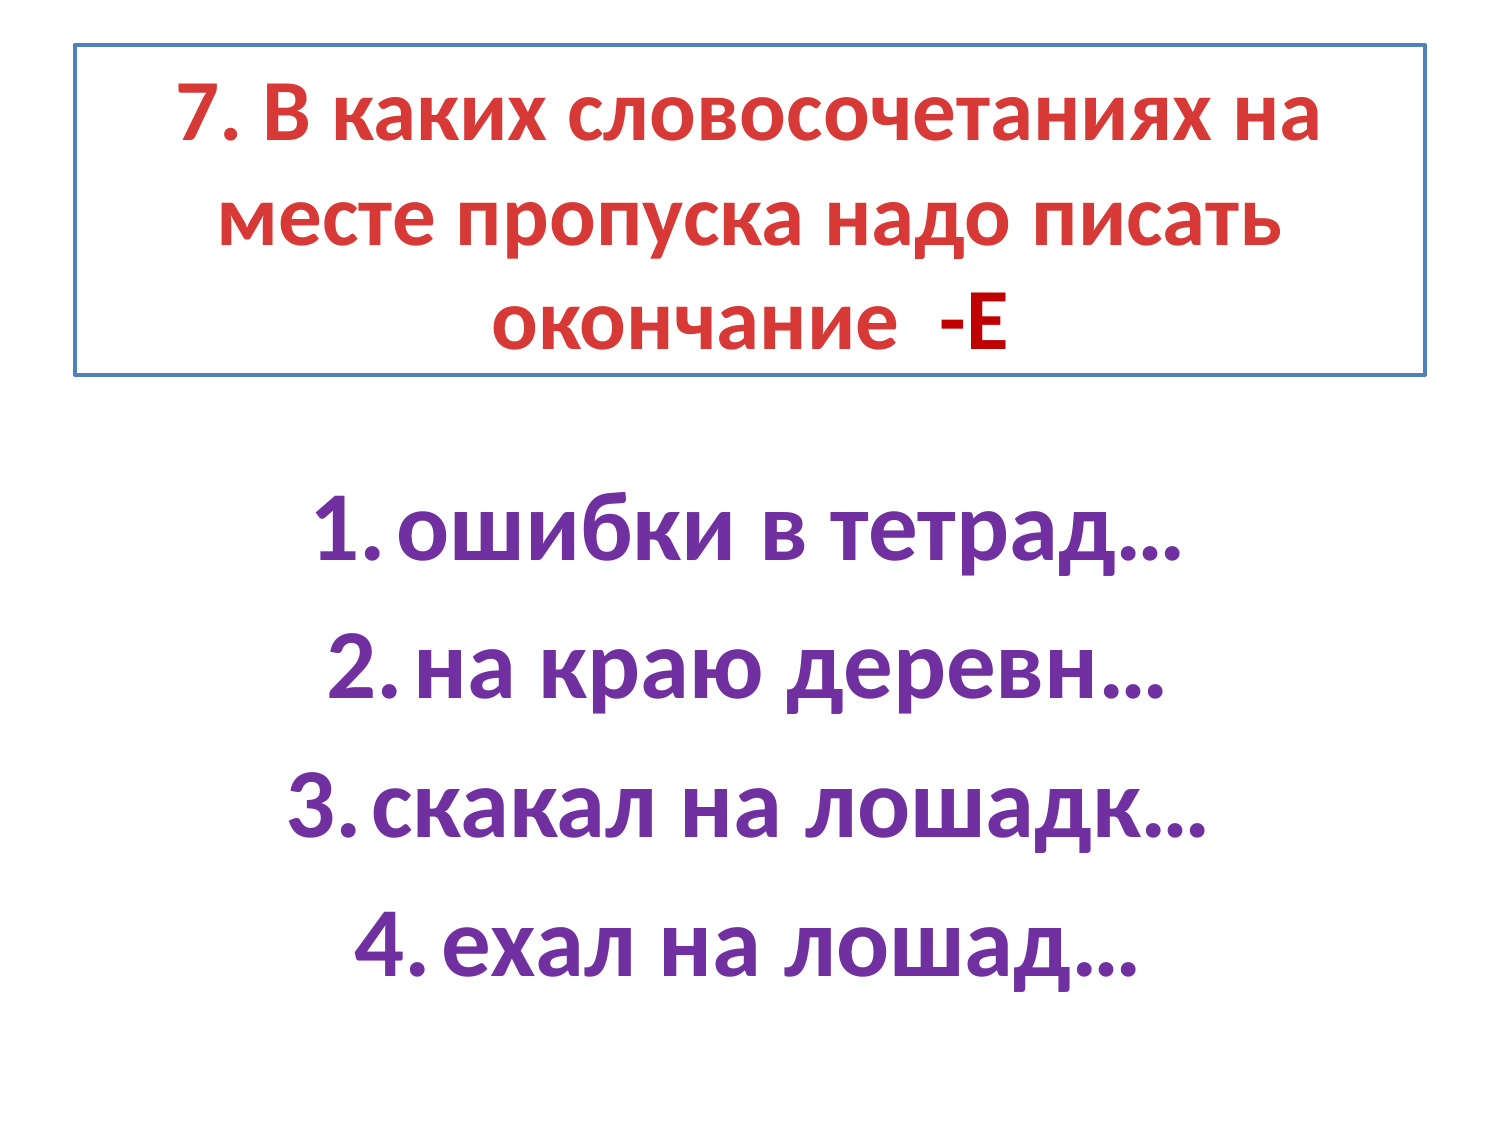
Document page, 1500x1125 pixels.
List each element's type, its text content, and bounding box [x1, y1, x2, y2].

list ошибки в тетрад… на краю деревн… скакал на лошадк… ехал на лошад… [75, 262, 1425, 1005]
title 7. В каких словосочетаниях на месте пропуска надо писать окончание -Е [73, 43, 1427, 377]
